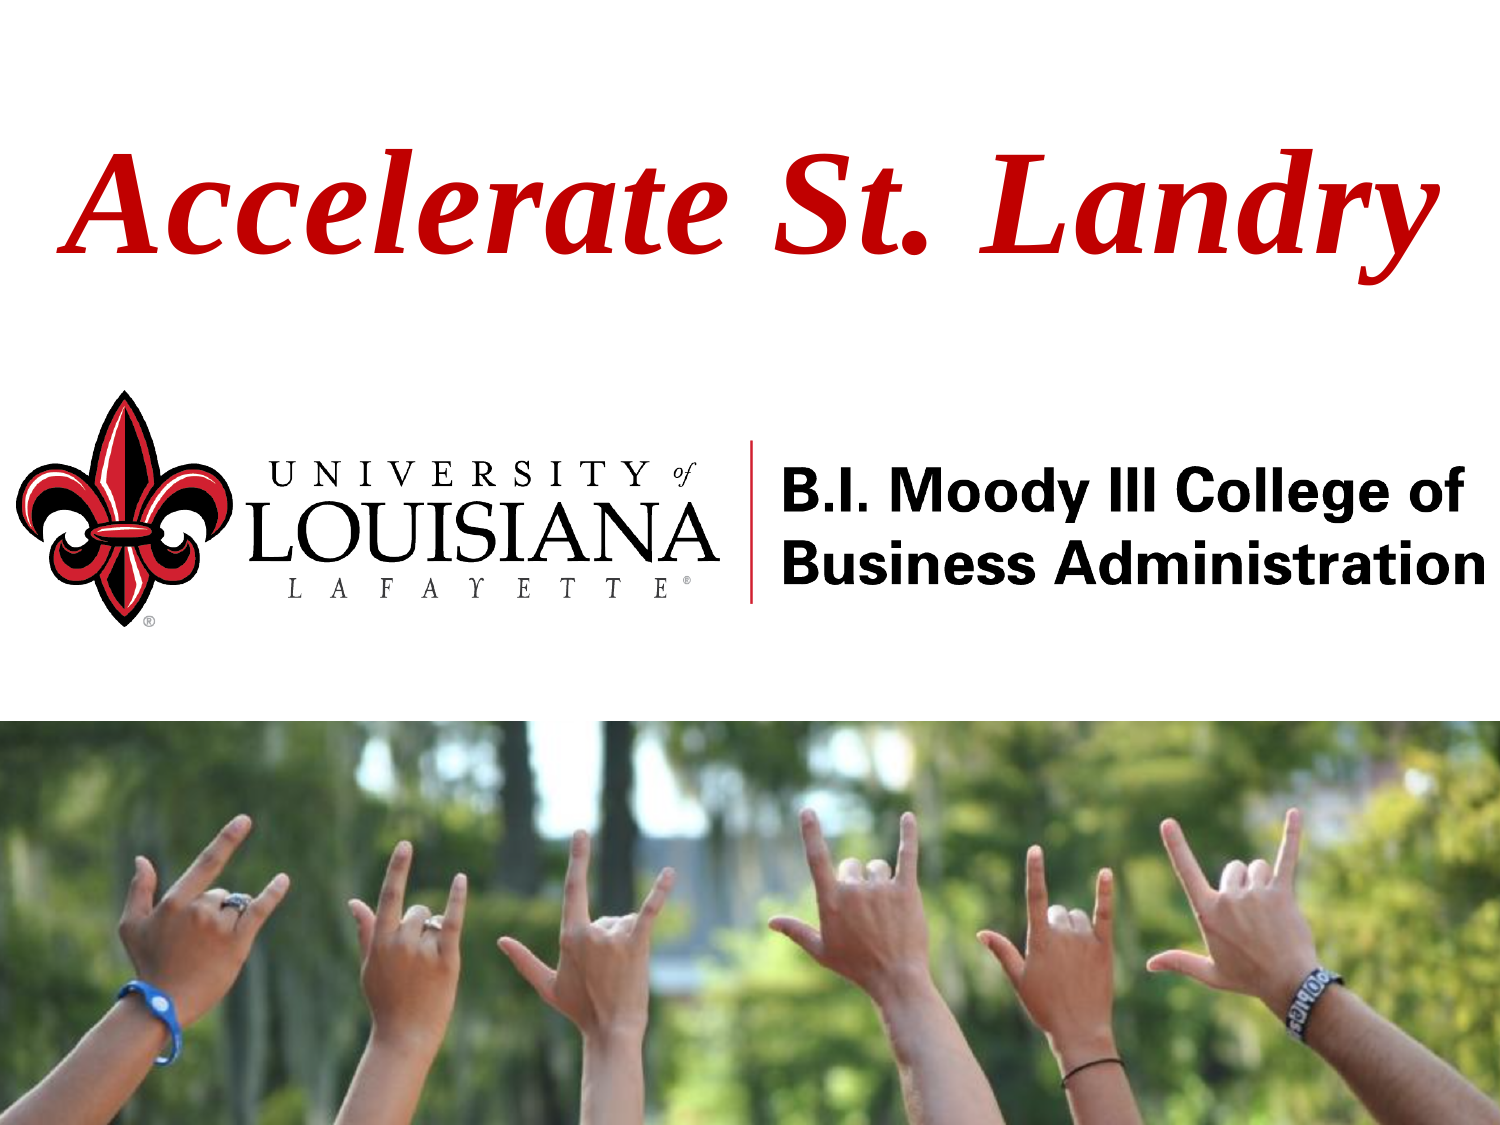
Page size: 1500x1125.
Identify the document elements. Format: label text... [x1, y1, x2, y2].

picture [16, 389, 1484, 627]
picture [0, 721, 1500, 1125]
text_box Accelerate St. Landry [7, 138, 1500, 554]
